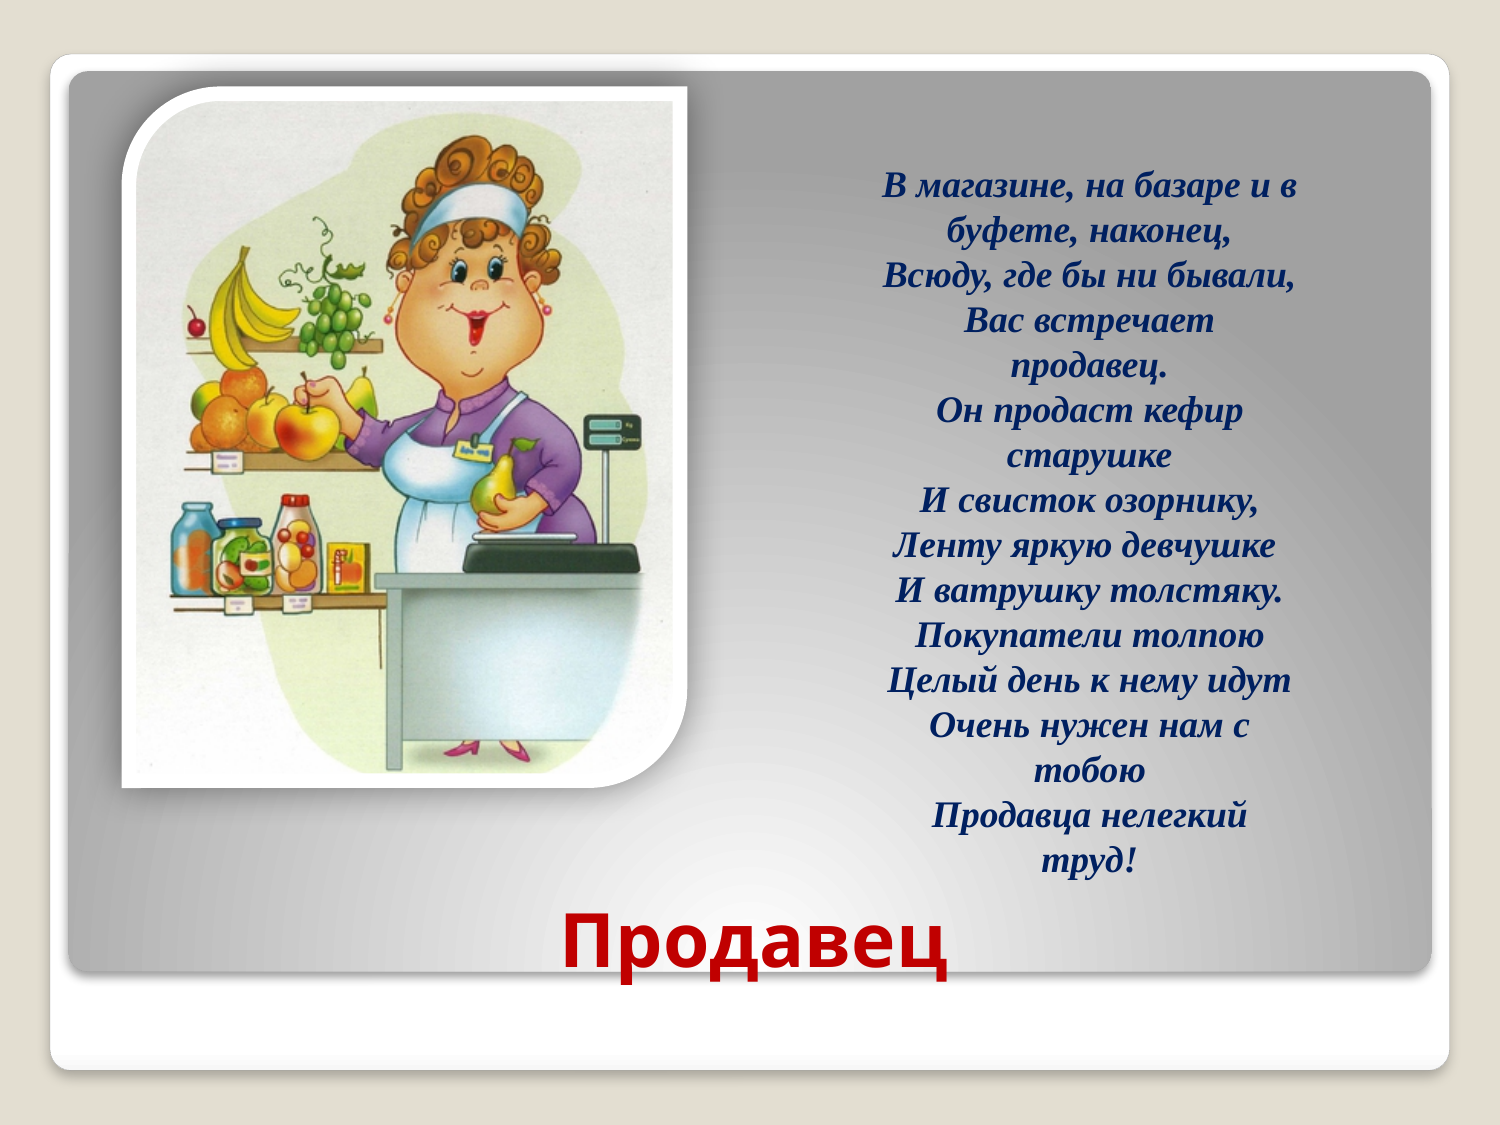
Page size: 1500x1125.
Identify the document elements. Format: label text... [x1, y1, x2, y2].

title Продавец [82, 817, 1425, 990]
text_box В магазине, на базаре и в буфете, наконец, Всюду, где бы ни бывали, Вас встречает продавец. Он продаст кефир старушке И свисток озорнику, Ленту яркую девчушке И ватрушку толстяку. Покупатели толпою Целый день к нему идут Очень нужен нам с тобою Продавца нелегкий труд! [867, 152, 1313, 933]
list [128, 93, 681, 781]
